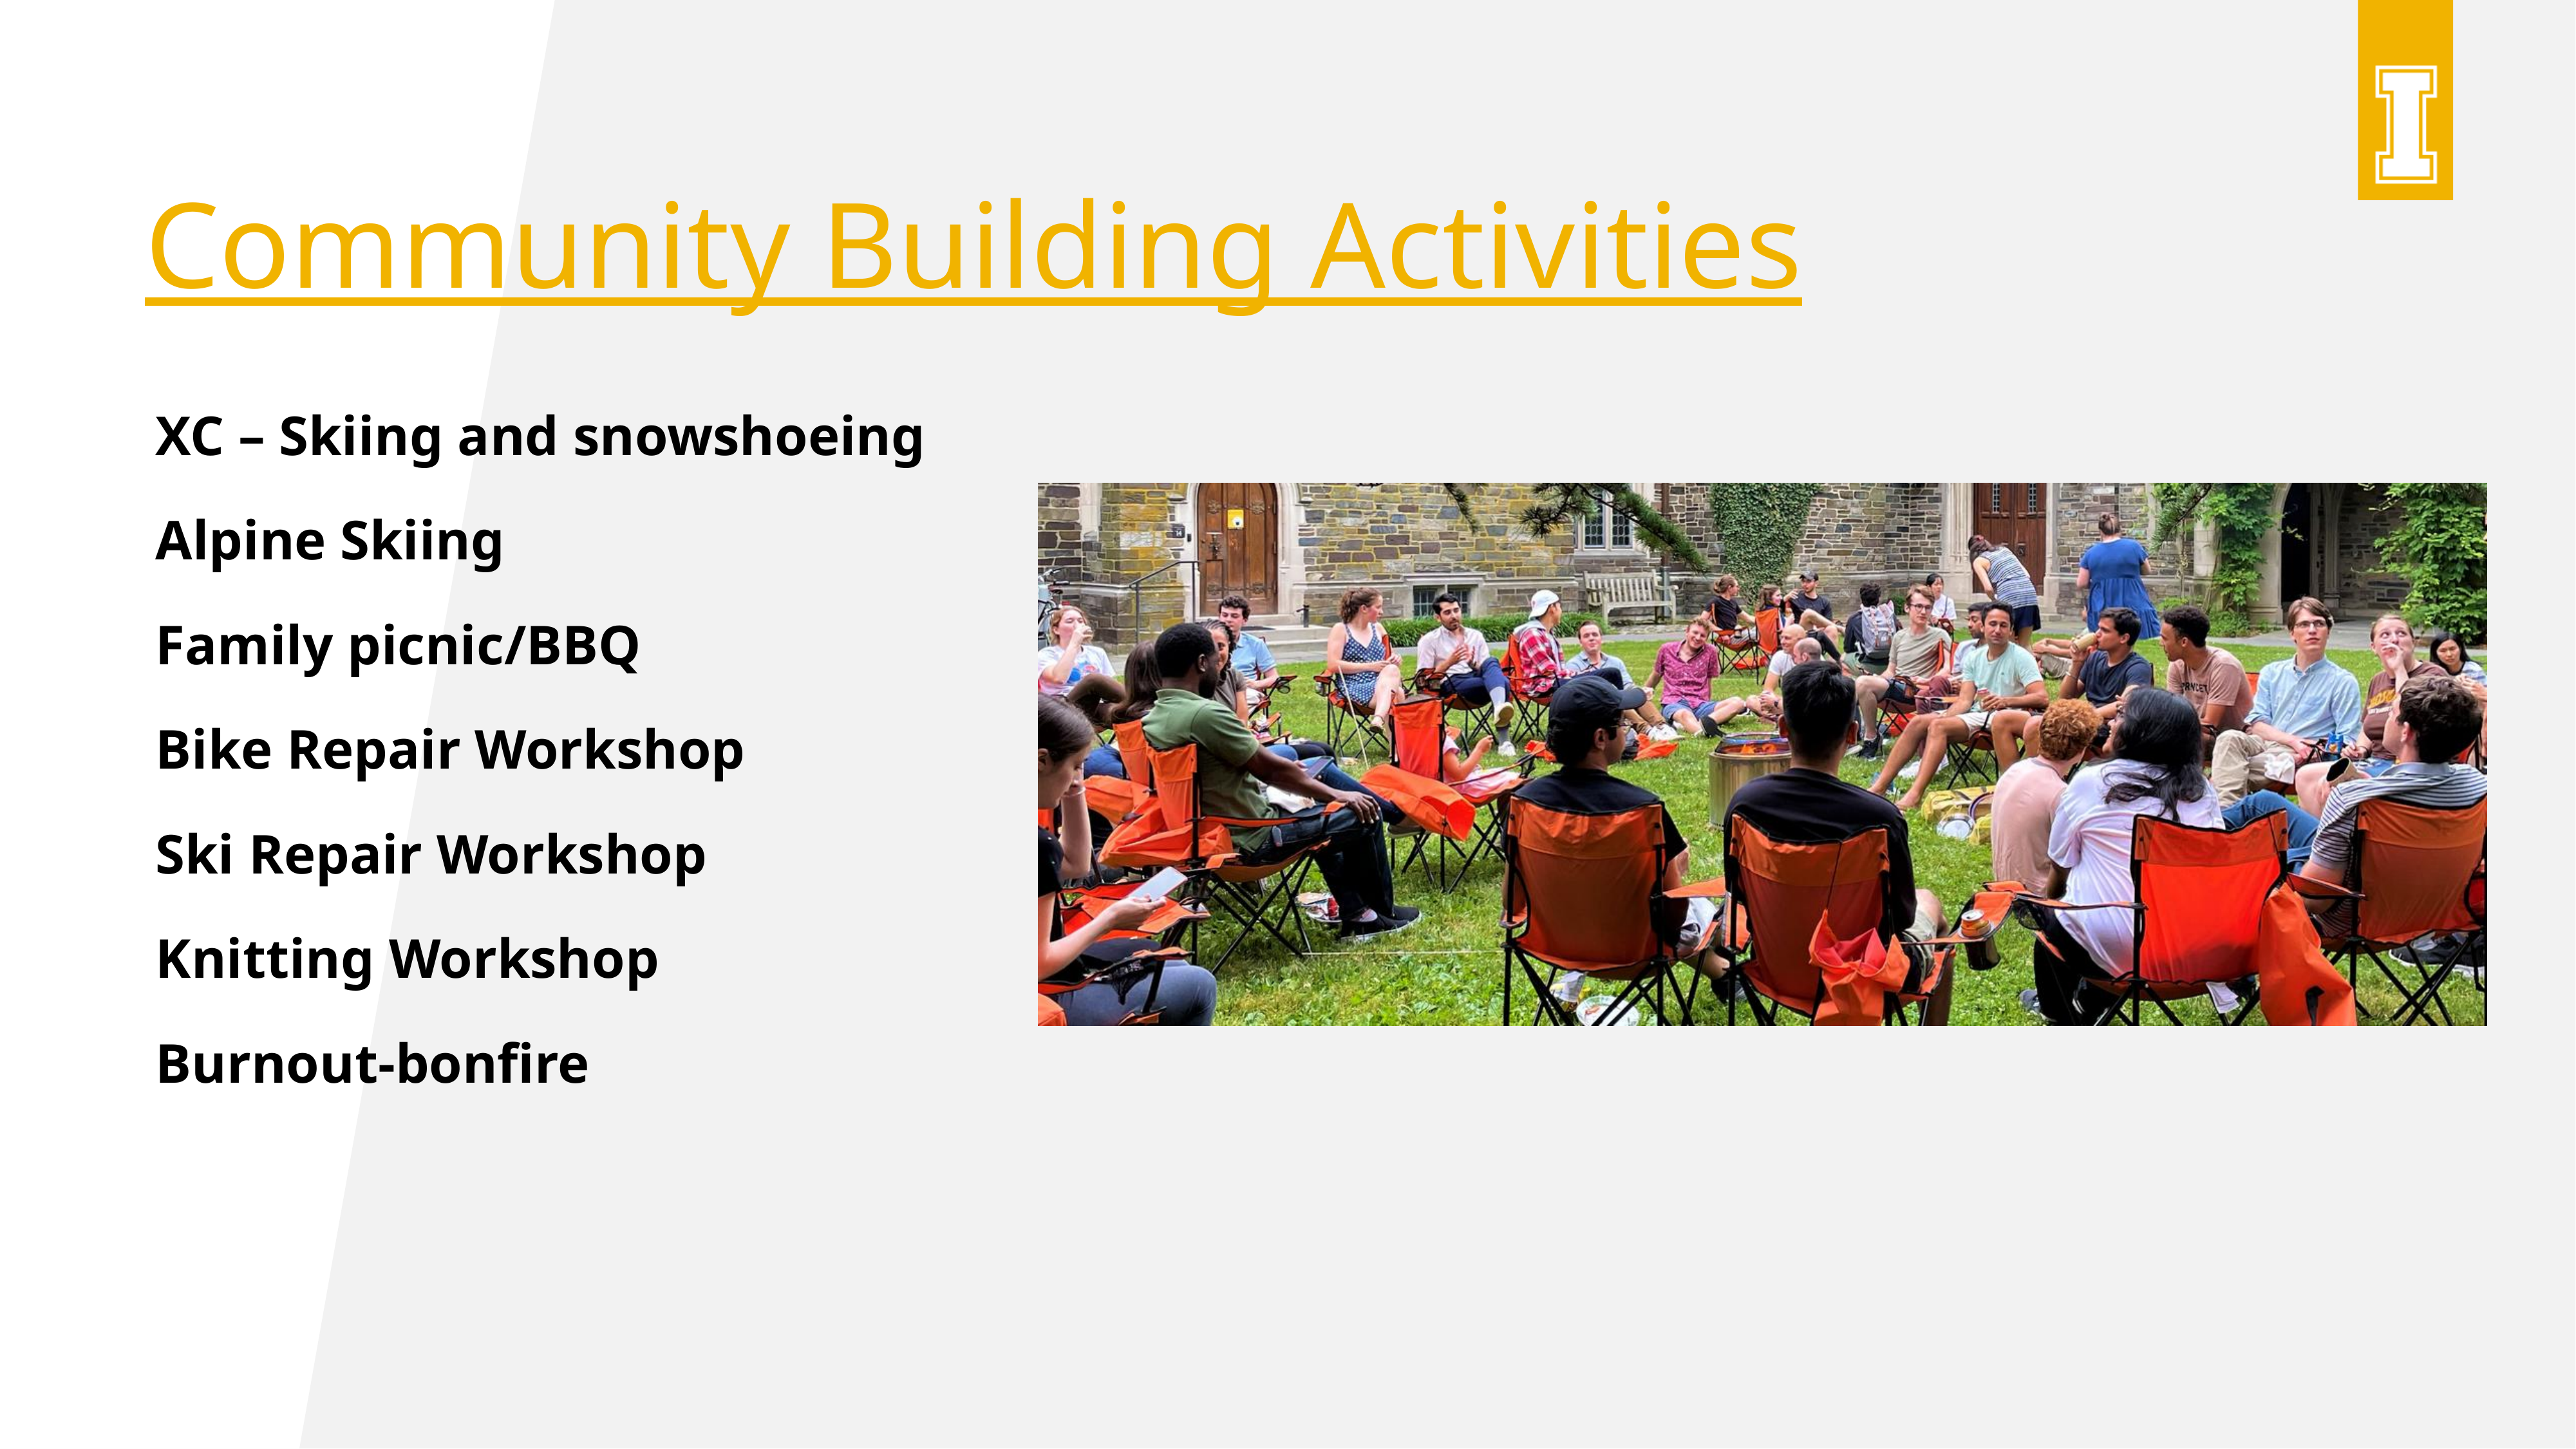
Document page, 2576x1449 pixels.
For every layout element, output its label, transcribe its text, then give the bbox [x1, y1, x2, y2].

list XC – Skiing and snowshoeing Alpine Skiing Family picnic/BBQ Bike Repair Workshop Ski Repair Workshop Knitting Workshop Burnout-bonfire [146, 390, 1209, 987]
title Community Building Activities [145, 170, 2576, 313]
picture [1038, 483, 2487, 1026]
